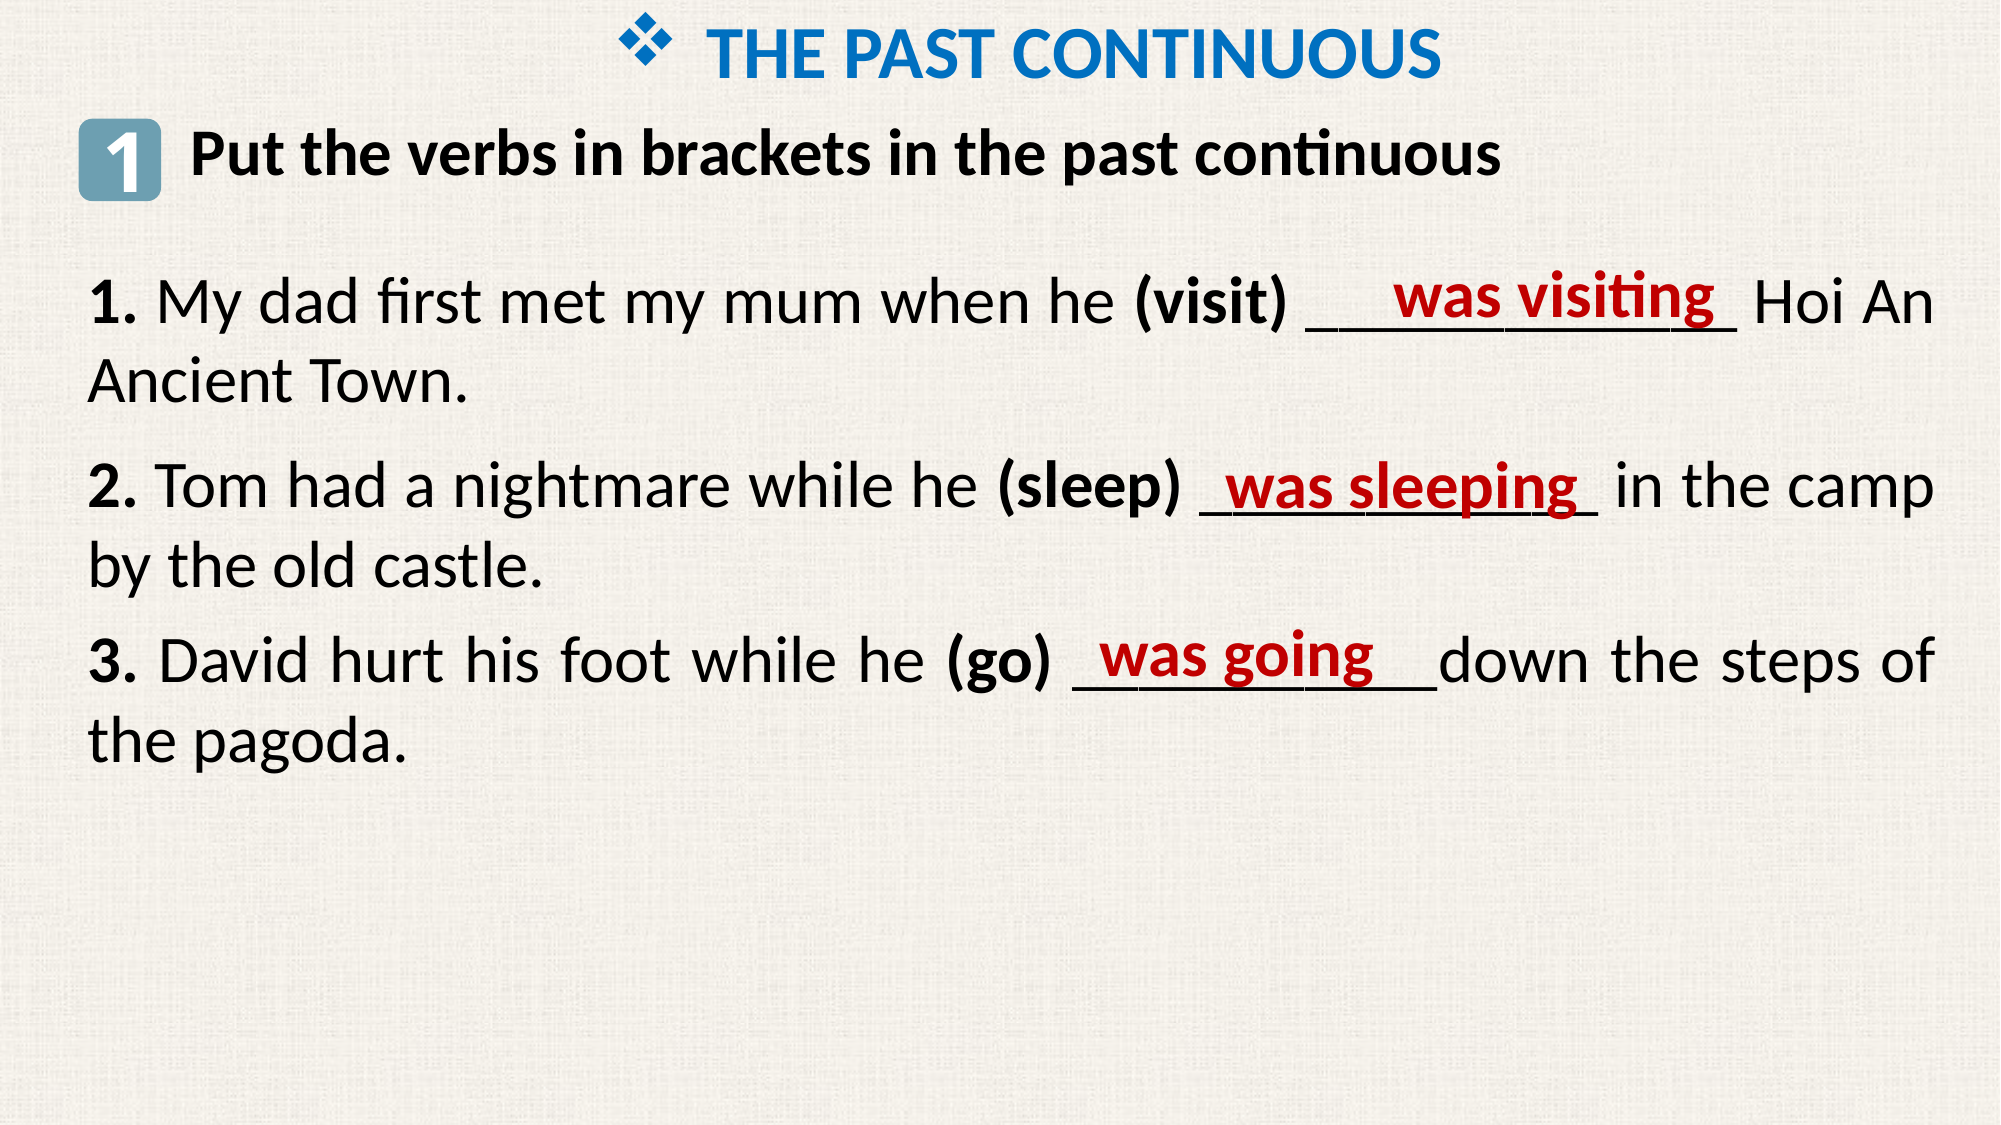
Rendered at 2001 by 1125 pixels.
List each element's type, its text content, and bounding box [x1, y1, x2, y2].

text_box was going [1084, 602, 1513, 719]
text_box THE PAST CONTINUOUS [511, 0, 1545, 101]
text_box Put the verbs in brackets in the past continuous [161, 101, 1948, 197]
text_box [153, 118, 163, 201]
text_box was visiting [1379, 243, 1808, 360]
text_box 3. David hurt his foot while he (go) ___________down the steps of the pagoda. [72, 608, 1952, 783]
text_box 1 [87, 101, 153, 217]
text_box [77, 118, 87, 202]
text_box was sleeping [1210, 434, 1639, 552]
text_box 1. My dad first met my mum when he (visit) _____________ Hoi An Ancient Town. [72, 248, 1952, 424]
text_box 2. Tom had a nightmare while he (sleep) ____________ in the camp by the old castle. [72, 433, 1952, 608]
